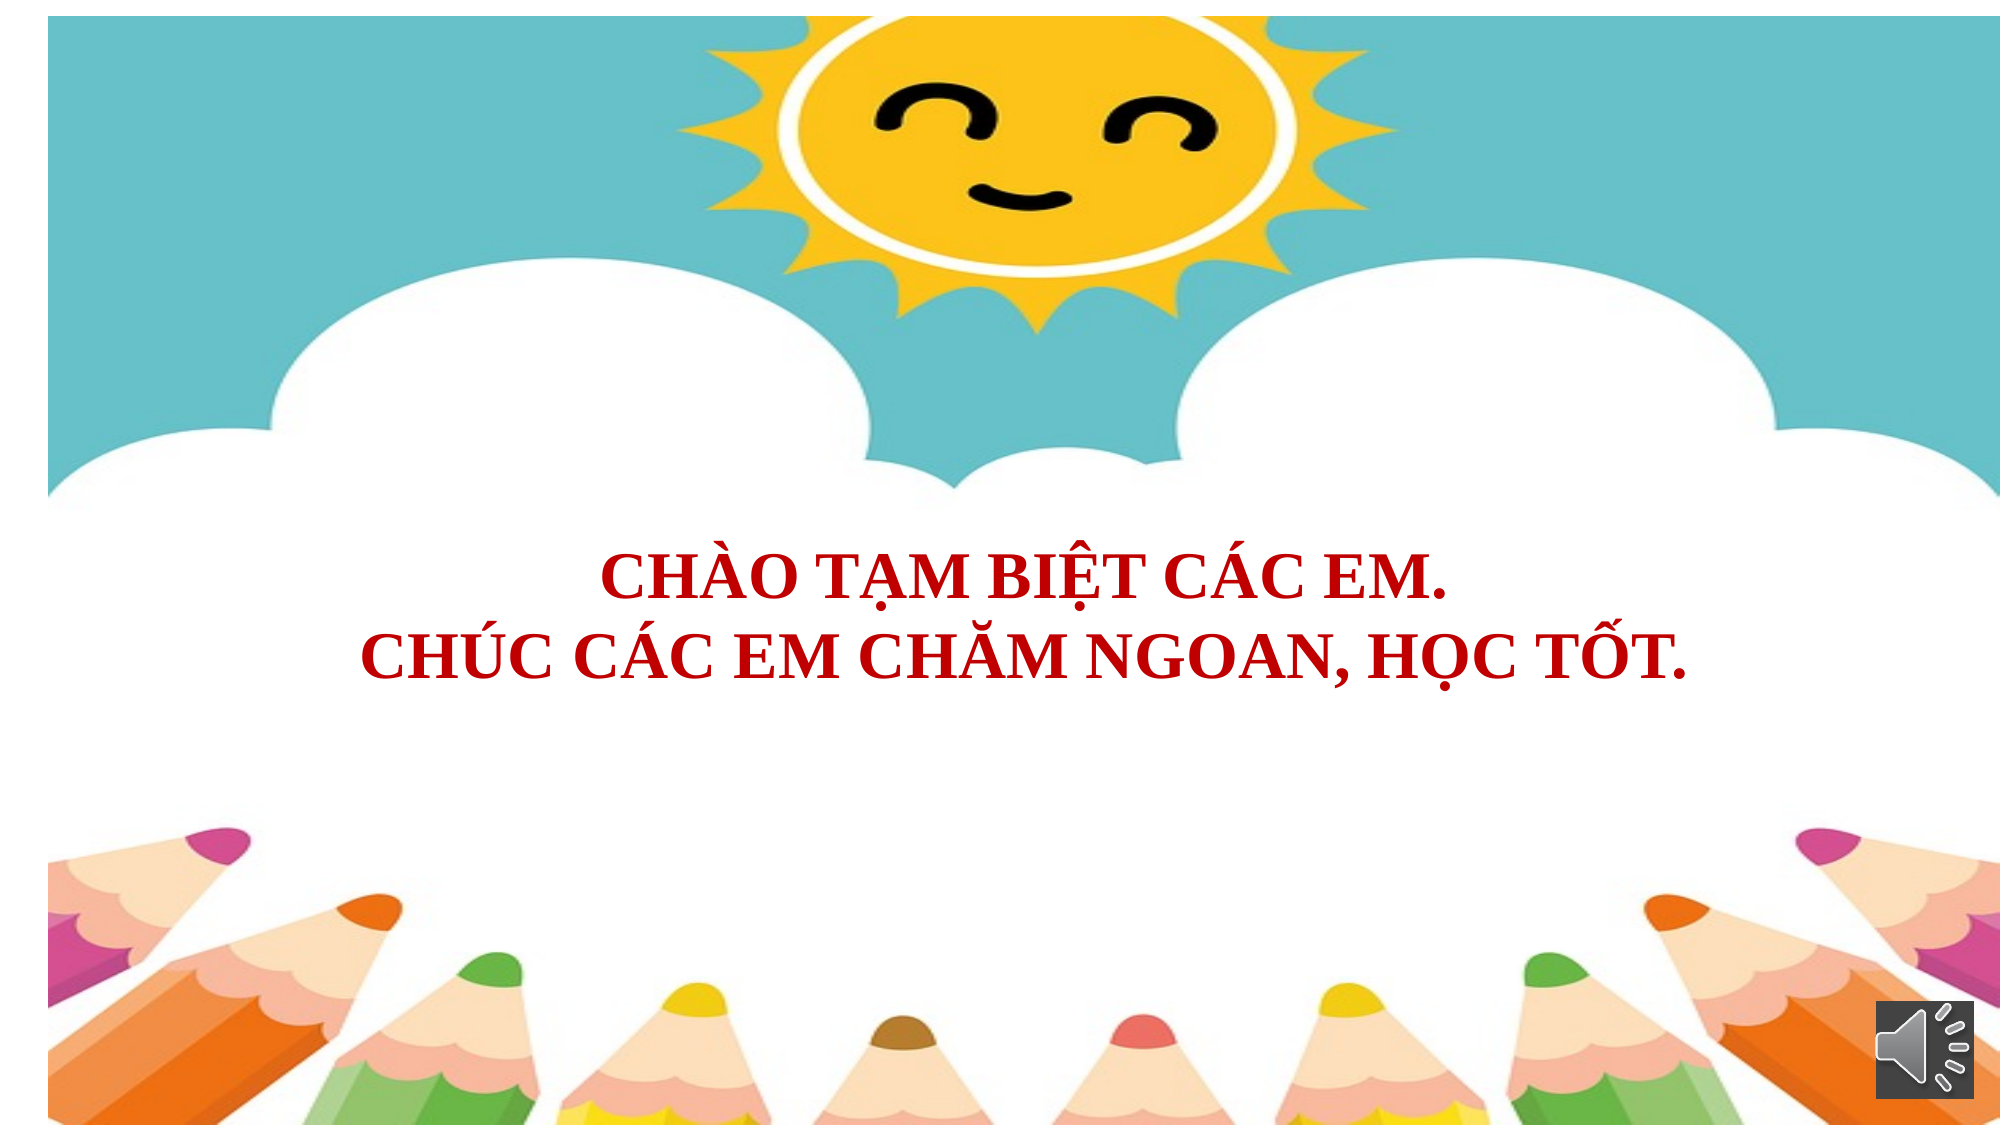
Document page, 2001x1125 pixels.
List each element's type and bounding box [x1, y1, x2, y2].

picture [1874, 999, 1975, 1100]
list [48, 16, 2000, 1125]
